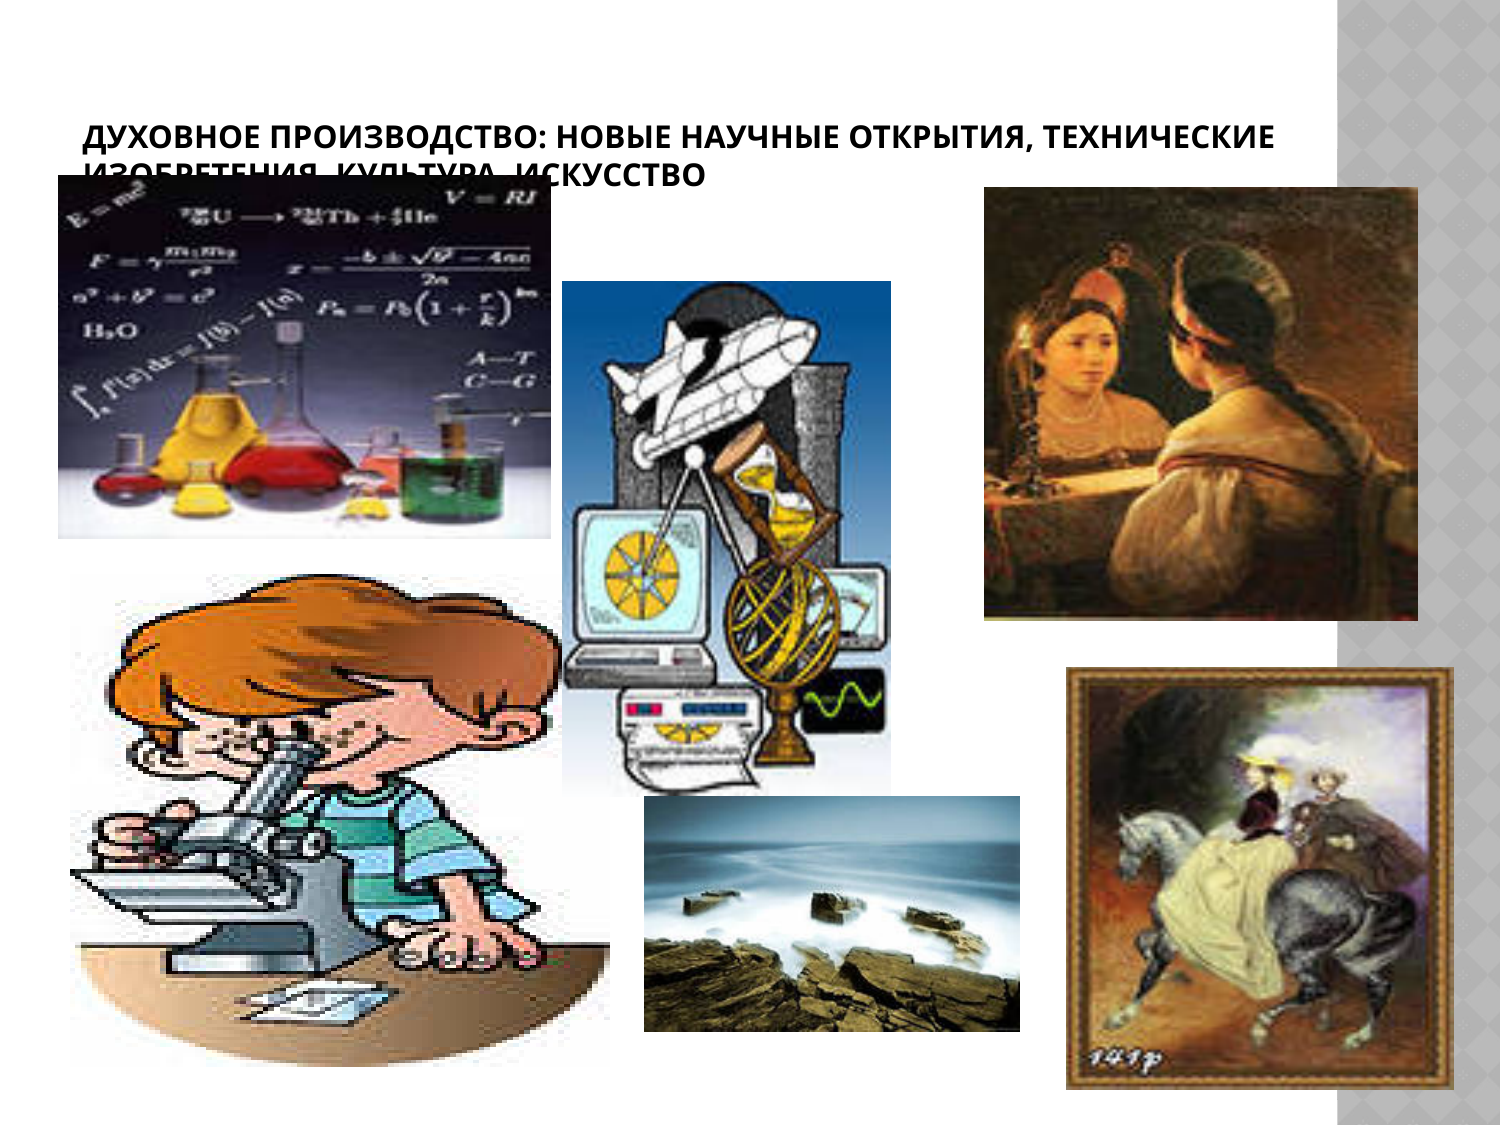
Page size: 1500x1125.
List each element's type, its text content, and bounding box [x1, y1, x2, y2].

title Духовное производство: новые научные открытия, технические изобретения, культура, искусство [75, 117, 1425, 233]
picture [1065, 667, 1454, 1091]
picture [983, 186, 1419, 622]
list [58, 175, 552, 540]
picture [561, 280, 1020, 1032]
picture [69, 573, 610, 1067]
